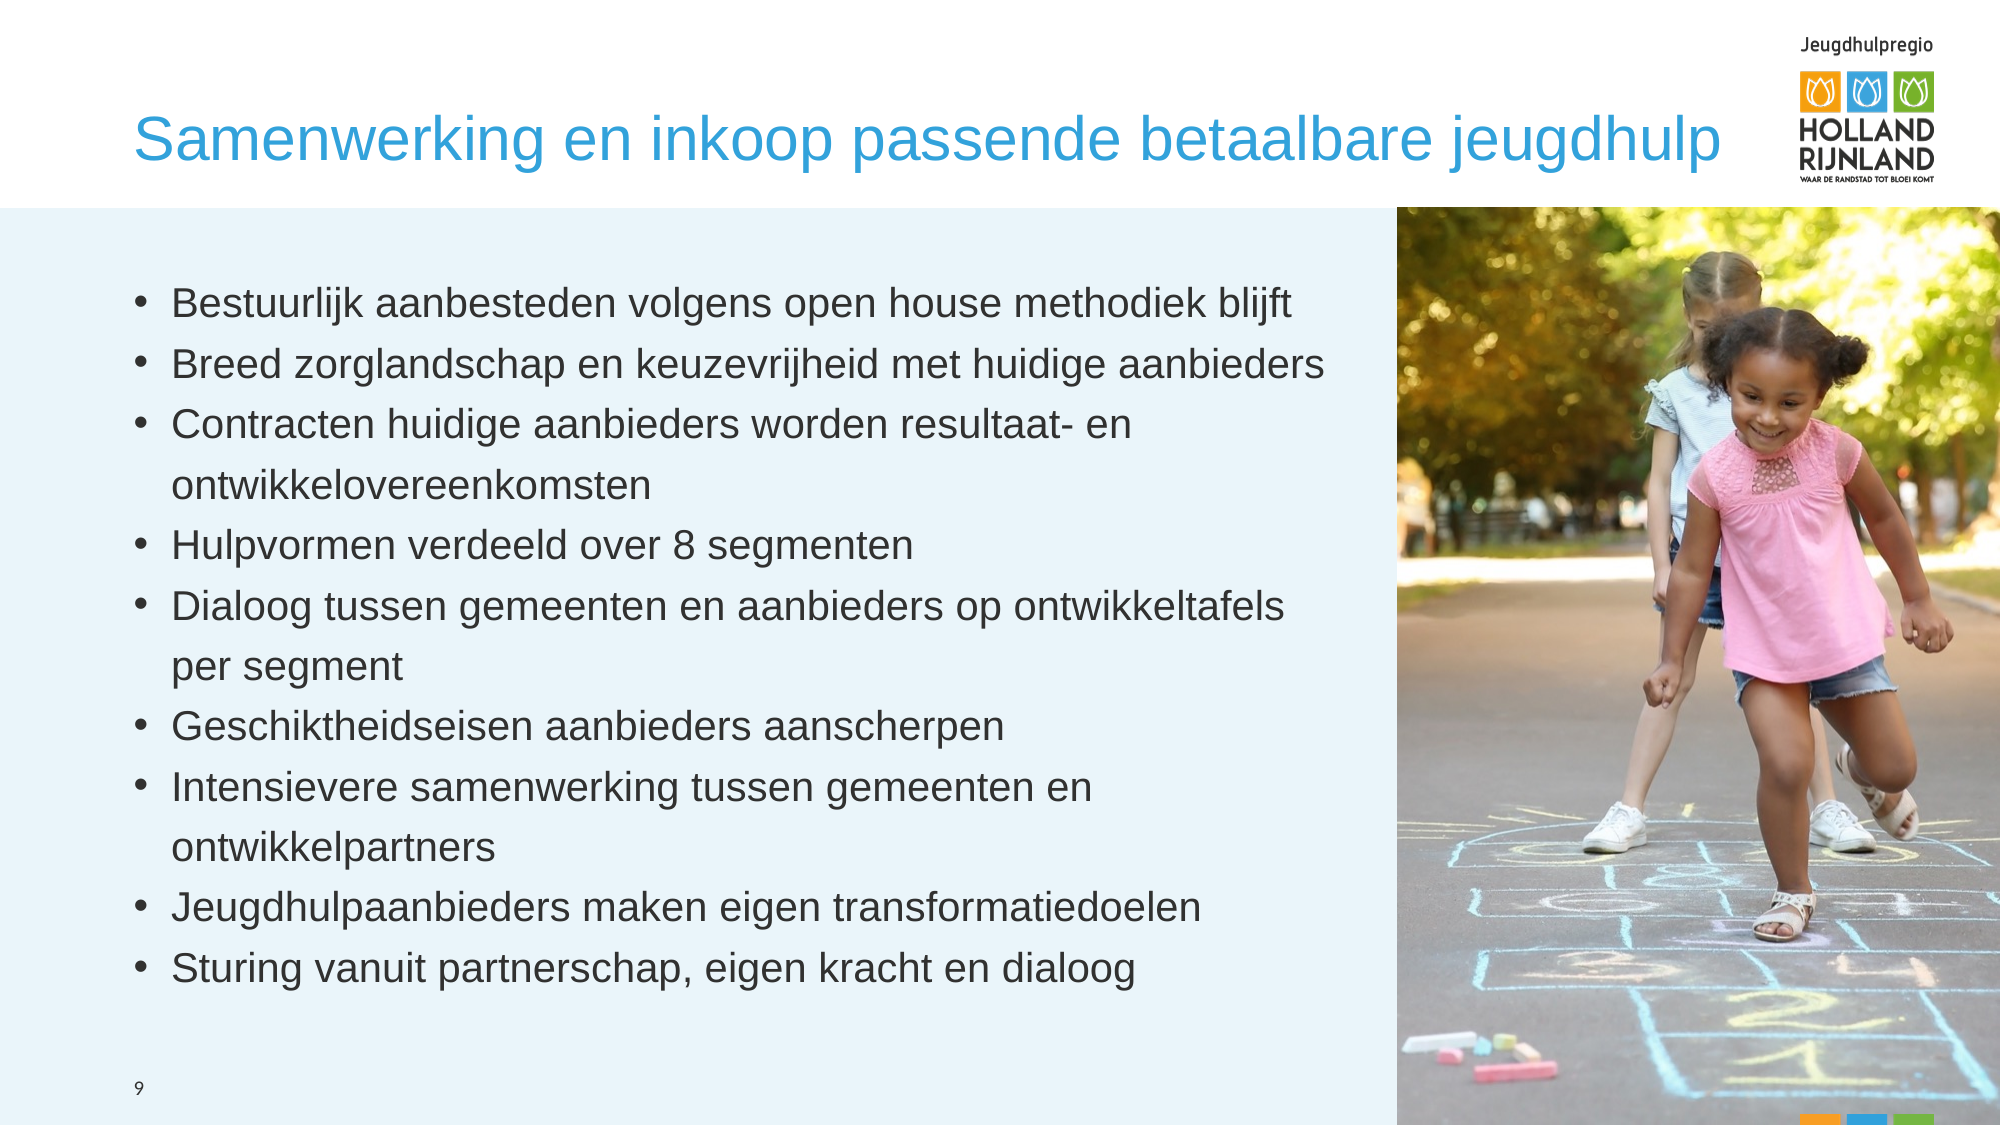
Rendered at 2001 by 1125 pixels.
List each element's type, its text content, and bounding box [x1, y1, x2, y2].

picture [1800, 36, 1934, 183]
slide_number 9 [133, 1065, 347, 1100]
list Bestuurlijk aanbesteden volgens open house methodiek blijft Breed zorglandschap en keuzevrijheid met huidige aanbieders Contracten huidige aanbieders worden resultaat- en ontwikkelovereenkomsten Hulpvormen verdeeld over 8 segmenten Dialoog tussen gemeenten en aanbieders op ontwikkeltafels per segment Geschiktheidseisen aanbieders aanscherpen Intensievere samenwerking tussen gemeenten en ontwikkelpartners Jeugdhulpaanbieders maken eigen transformatiedoelen Sturing vanuit partnerschap, eigen kracht en dialoog [133, 265, 1342, 1032]
title Samenwerking en inkoop passende betaalbare jeugdhulp [133, 0, 1867, 173]
picture [1397, 207, 2000, 1125]
